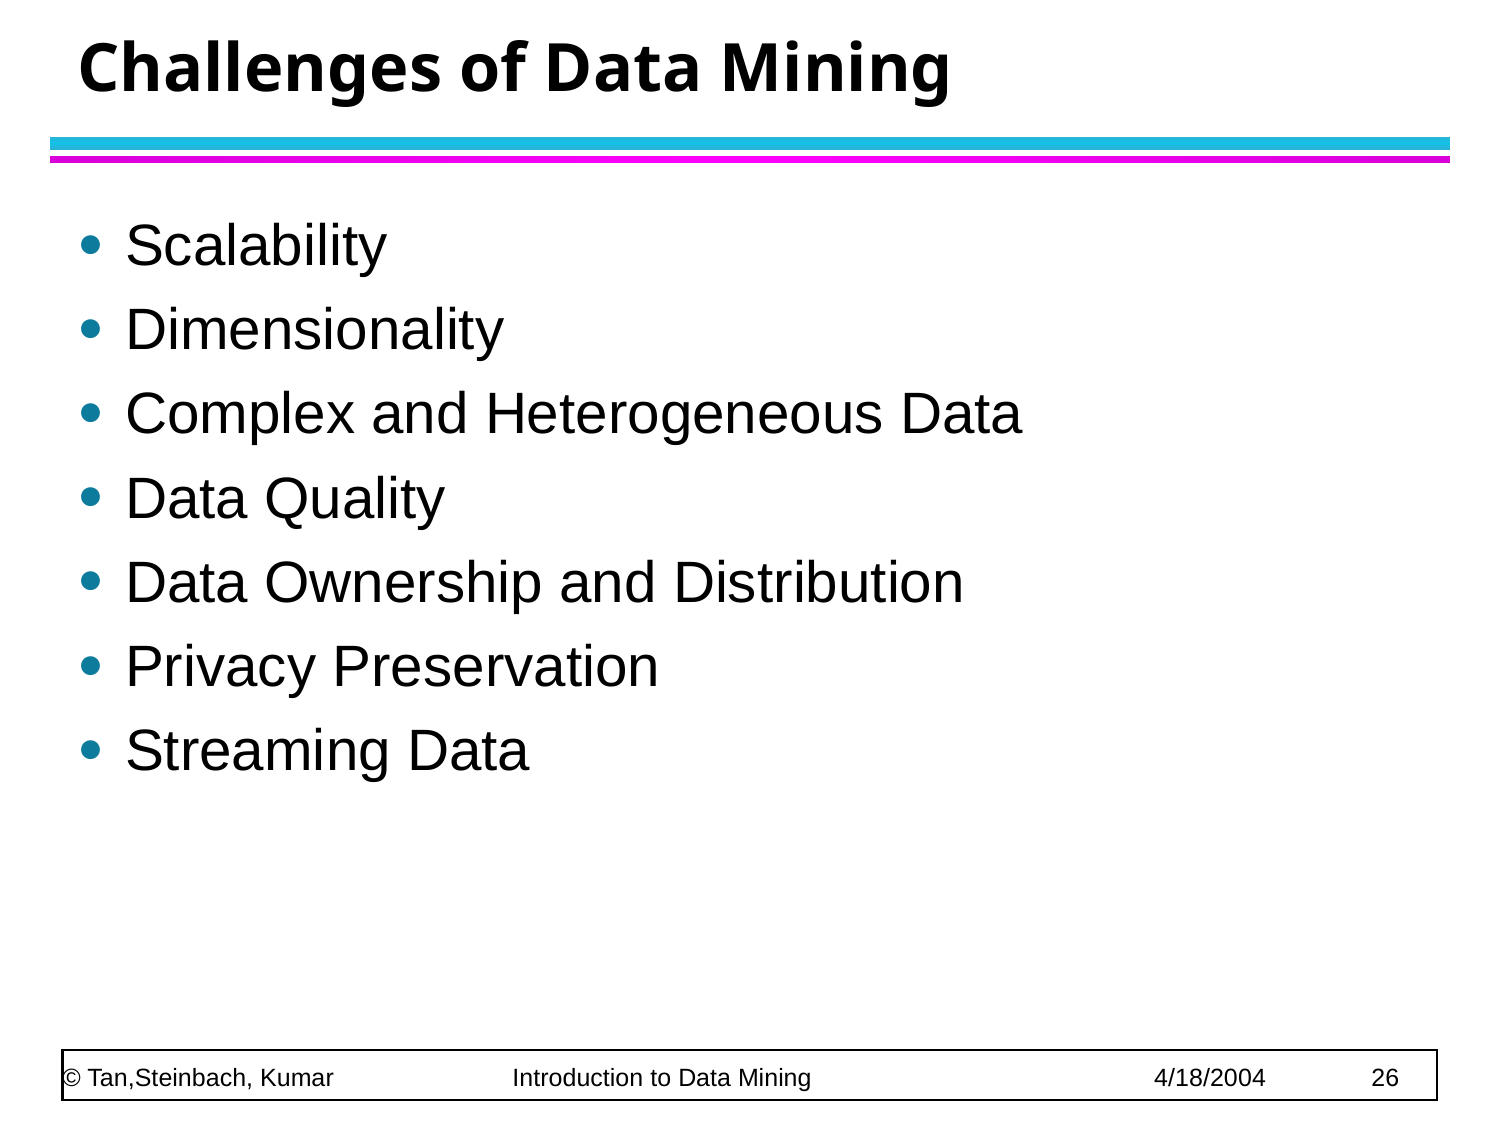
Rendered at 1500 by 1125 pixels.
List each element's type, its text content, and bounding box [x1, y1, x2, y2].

list Scalability Dimensionality Complex and Heterogeneous Data Data Quality Data Ownership and Distribution Privacy Preservation Streaming Data [62, 200, 1413, 904]
title Challenges of Data Mining [62, 24, 1421, 113]
